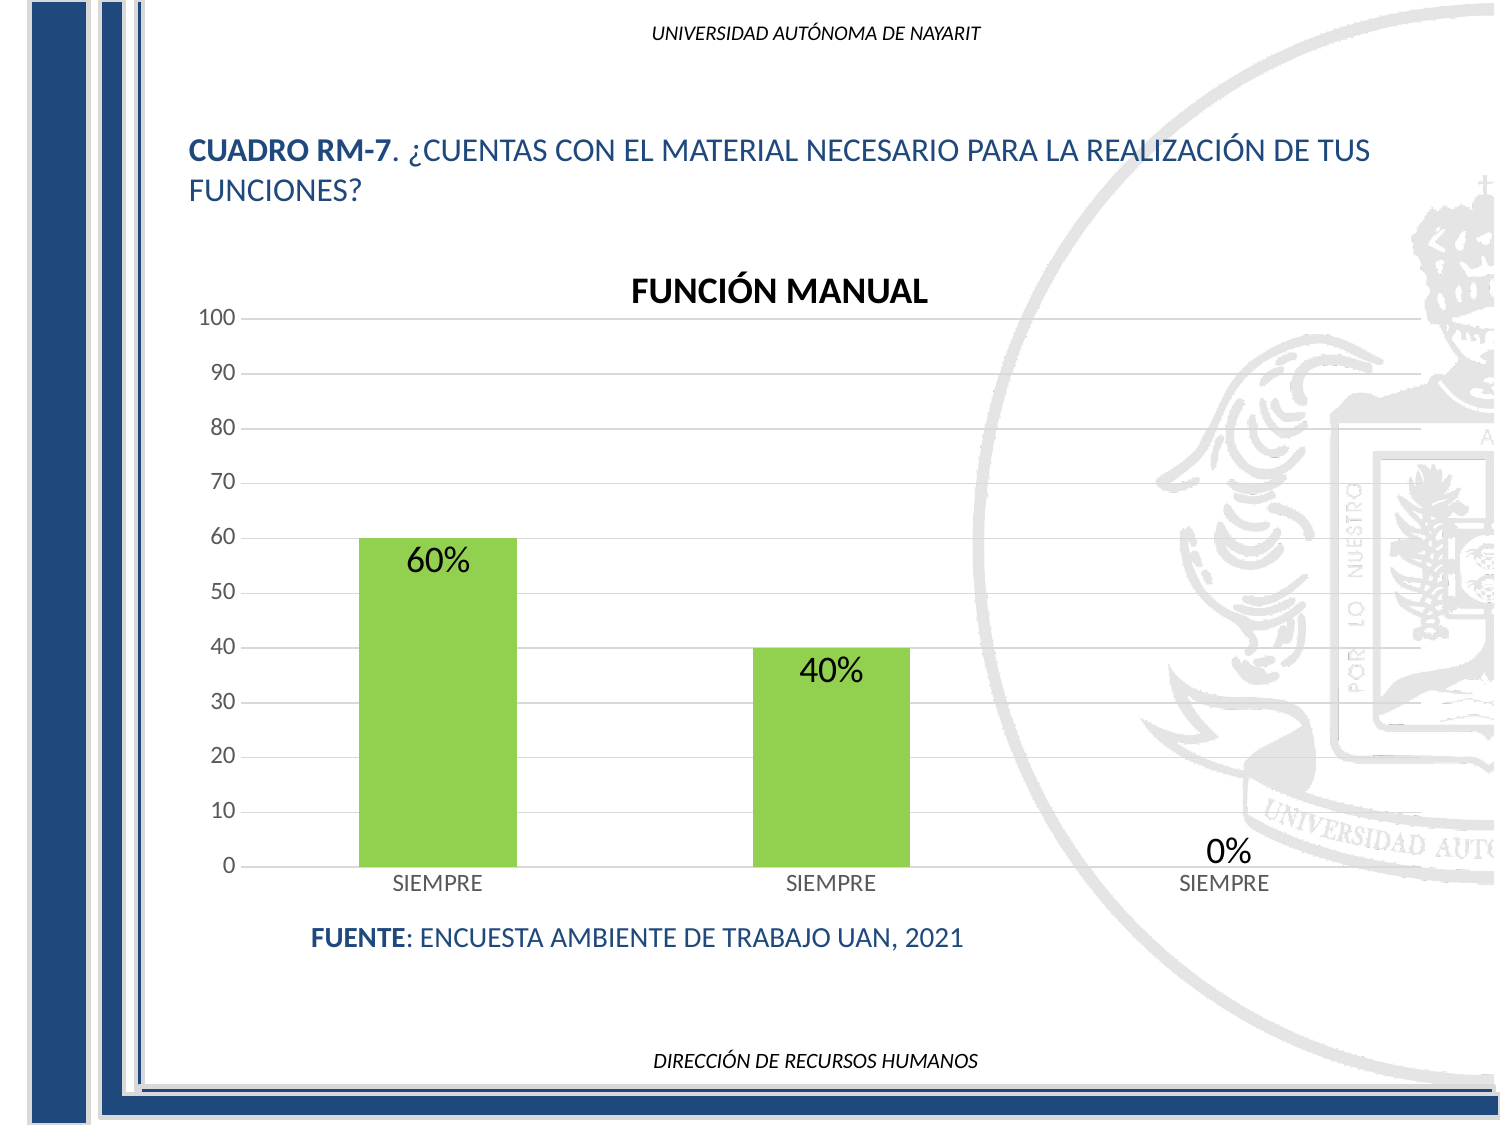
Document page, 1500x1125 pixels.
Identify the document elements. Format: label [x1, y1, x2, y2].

text_box [29, 0, 1500, 1125]
chart [172, 294, 1448, 911]
